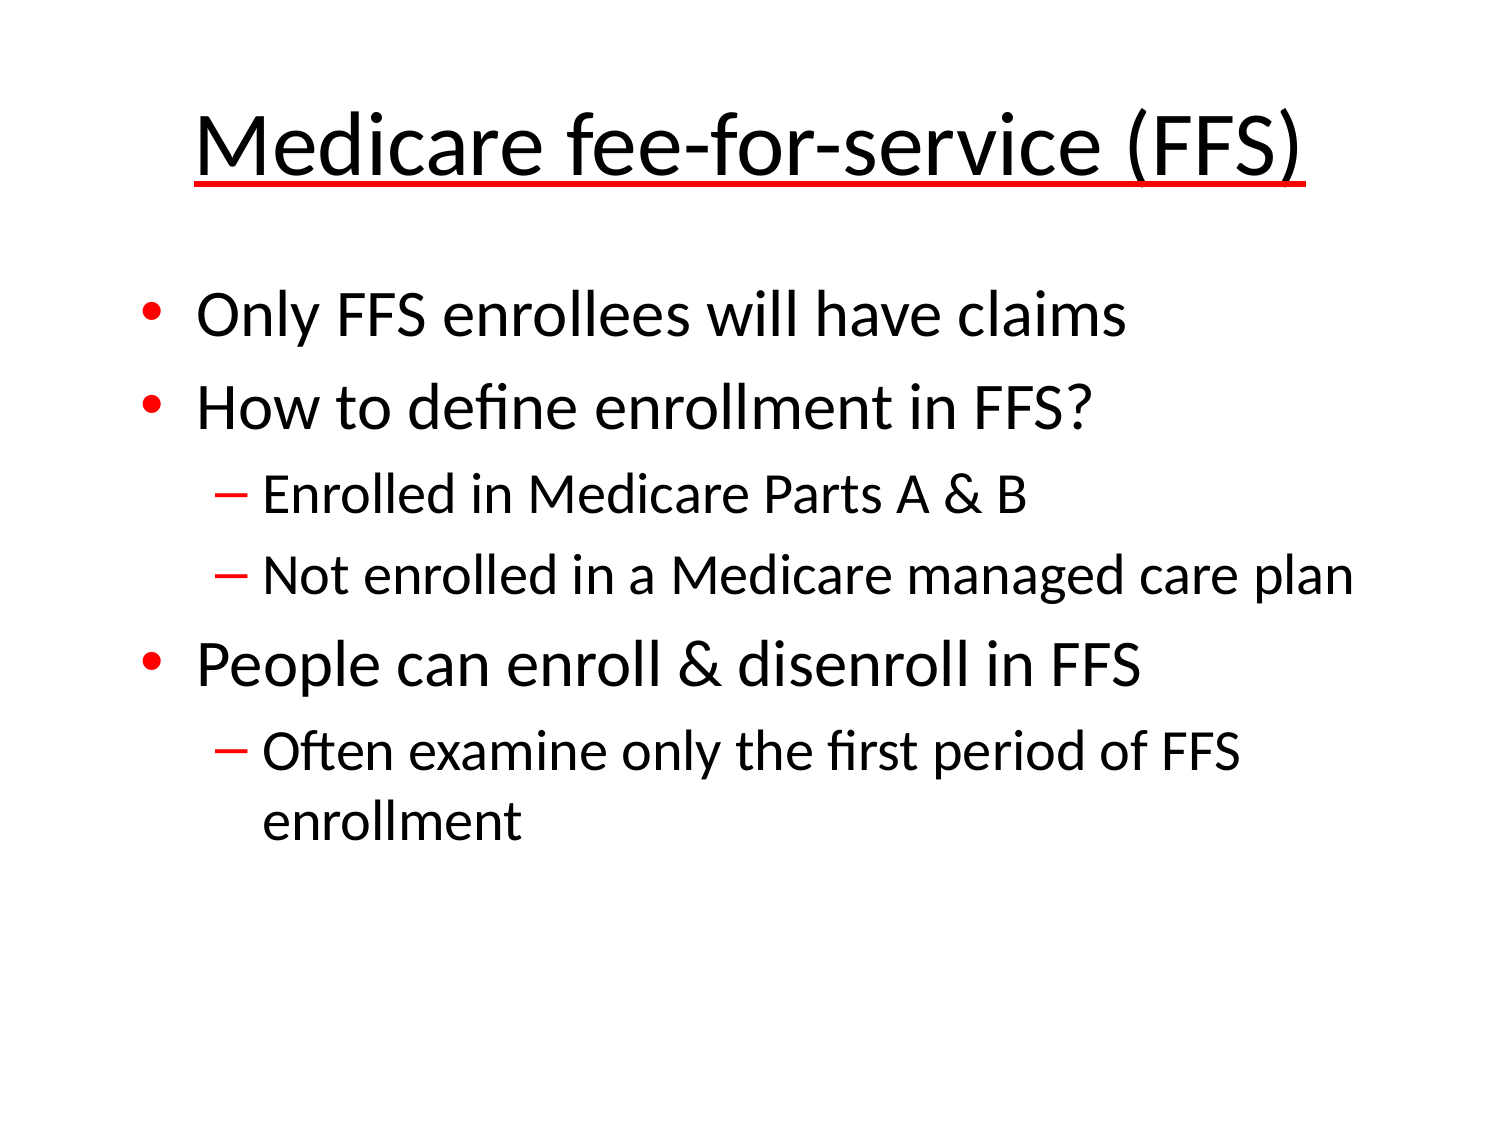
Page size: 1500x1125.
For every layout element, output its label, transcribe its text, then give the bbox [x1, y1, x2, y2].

title Medicare fee-for-service (FFS) [75, 45, 1425, 233]
list Only FFS enrollees will have claims How to define enrollment in FFS? Enrolled in Medicare Parts A & B Not enrolled in a Medicare managed care plan People can enroll & disenroll in FFS Often examine only the first period of FFS enrollment [125, 262, 1388, 1005]
